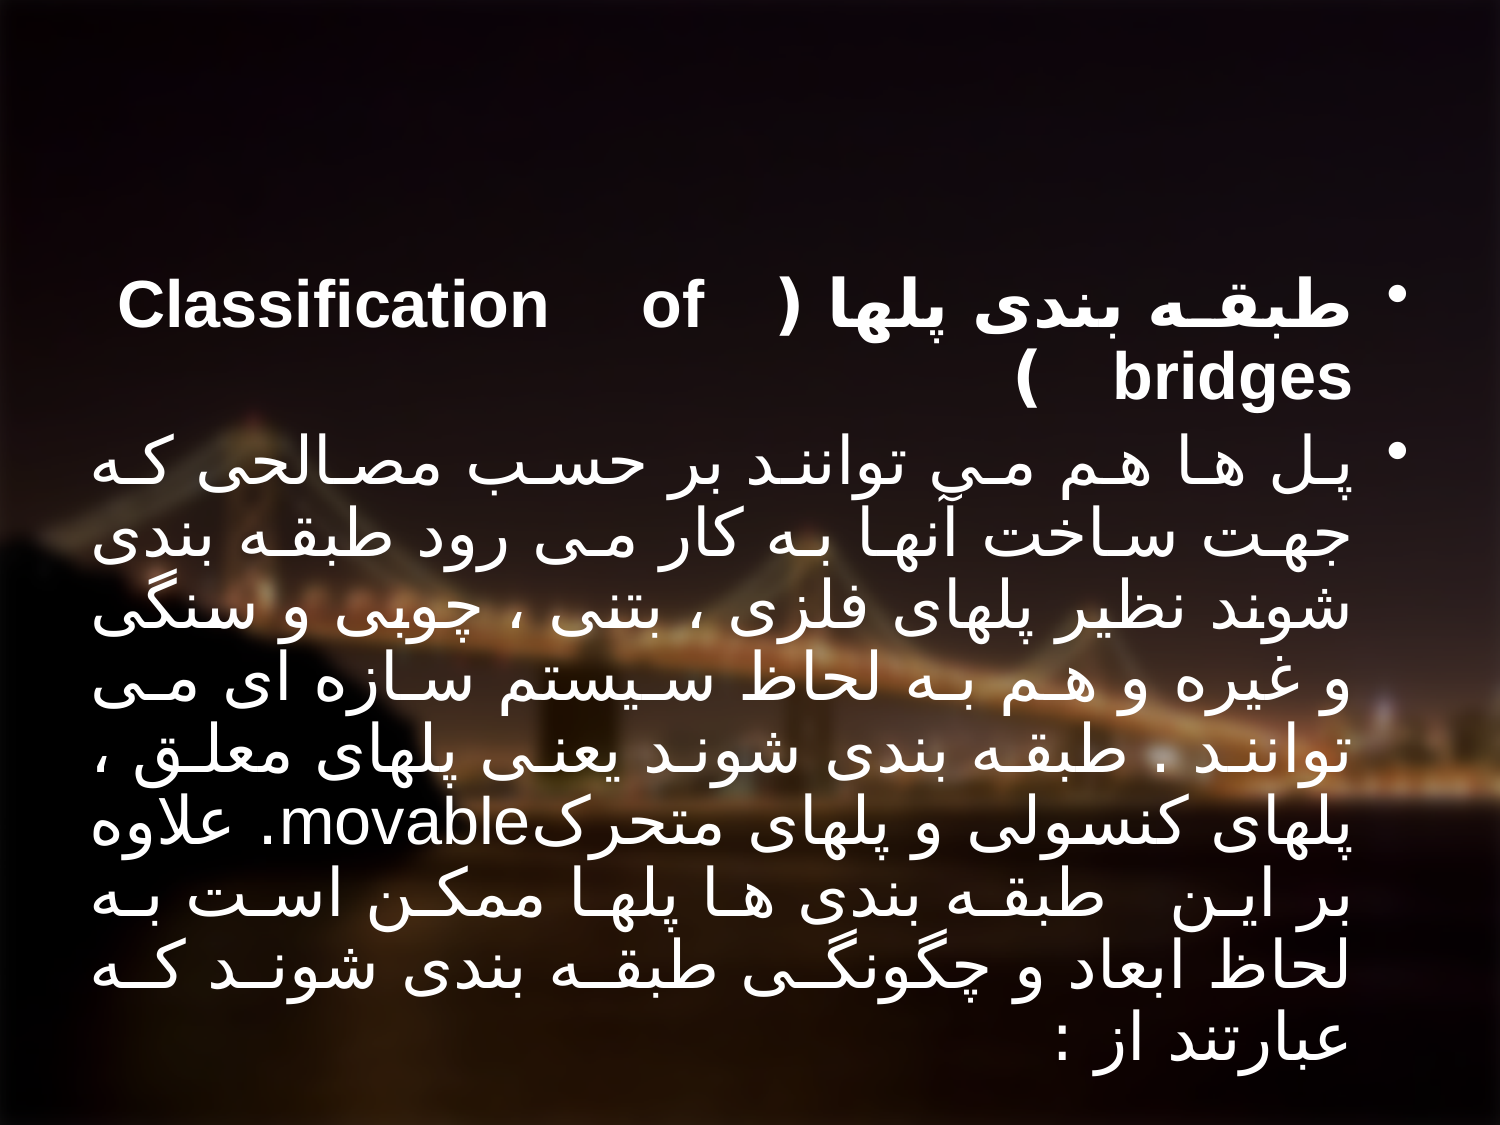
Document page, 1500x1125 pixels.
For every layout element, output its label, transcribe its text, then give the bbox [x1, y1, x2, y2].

picture [0, 0, 1500, 1125]
list طبقه بندی پلها ( Classification of bridges ) پل ها هم می توانند بر حسب مصالحی که جهت ساخت آنها به کار می رود طبقه بندی شوند نظير پلهای فلزی ، بتنی ، چوبی و سنگی و غيره و هم به لحاظ سيستم سازه ای می توانند . طبقه بندی شوند يعنی پلهای معلق ، پلهای کنسولی و پلهای متحرکmovable. علاوه بر اين طبقه بندی ها پلها ممکن است به لحاظ ابعاد و چگونگی طبقه بندی شوند که عبارتند از : [75, 262, 1425, 1005]
